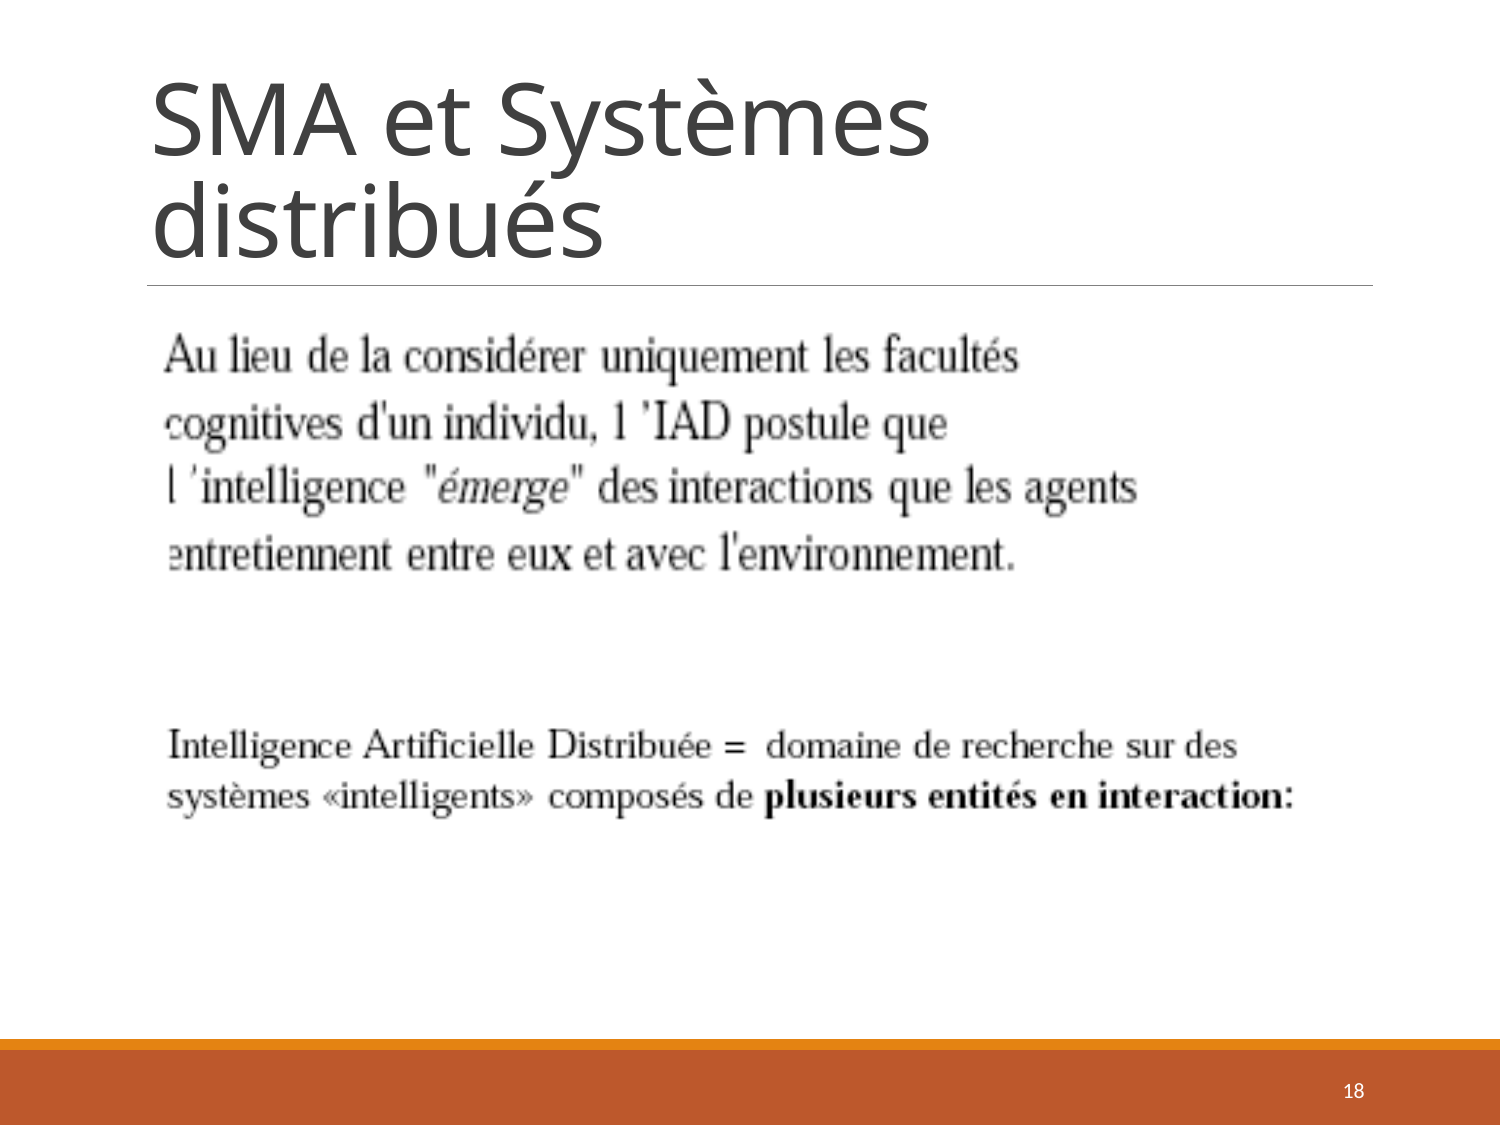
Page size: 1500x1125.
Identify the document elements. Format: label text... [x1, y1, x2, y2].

title SMA et Systèmes distribués [135, 47, 1373, 285]
list [218, 507, 1406, 1125]
slide_number 18 [1218, 1059, 1380, 1120]
picture [155, 714, 1326, 846]
picture [158, 331, 1153, 583]
